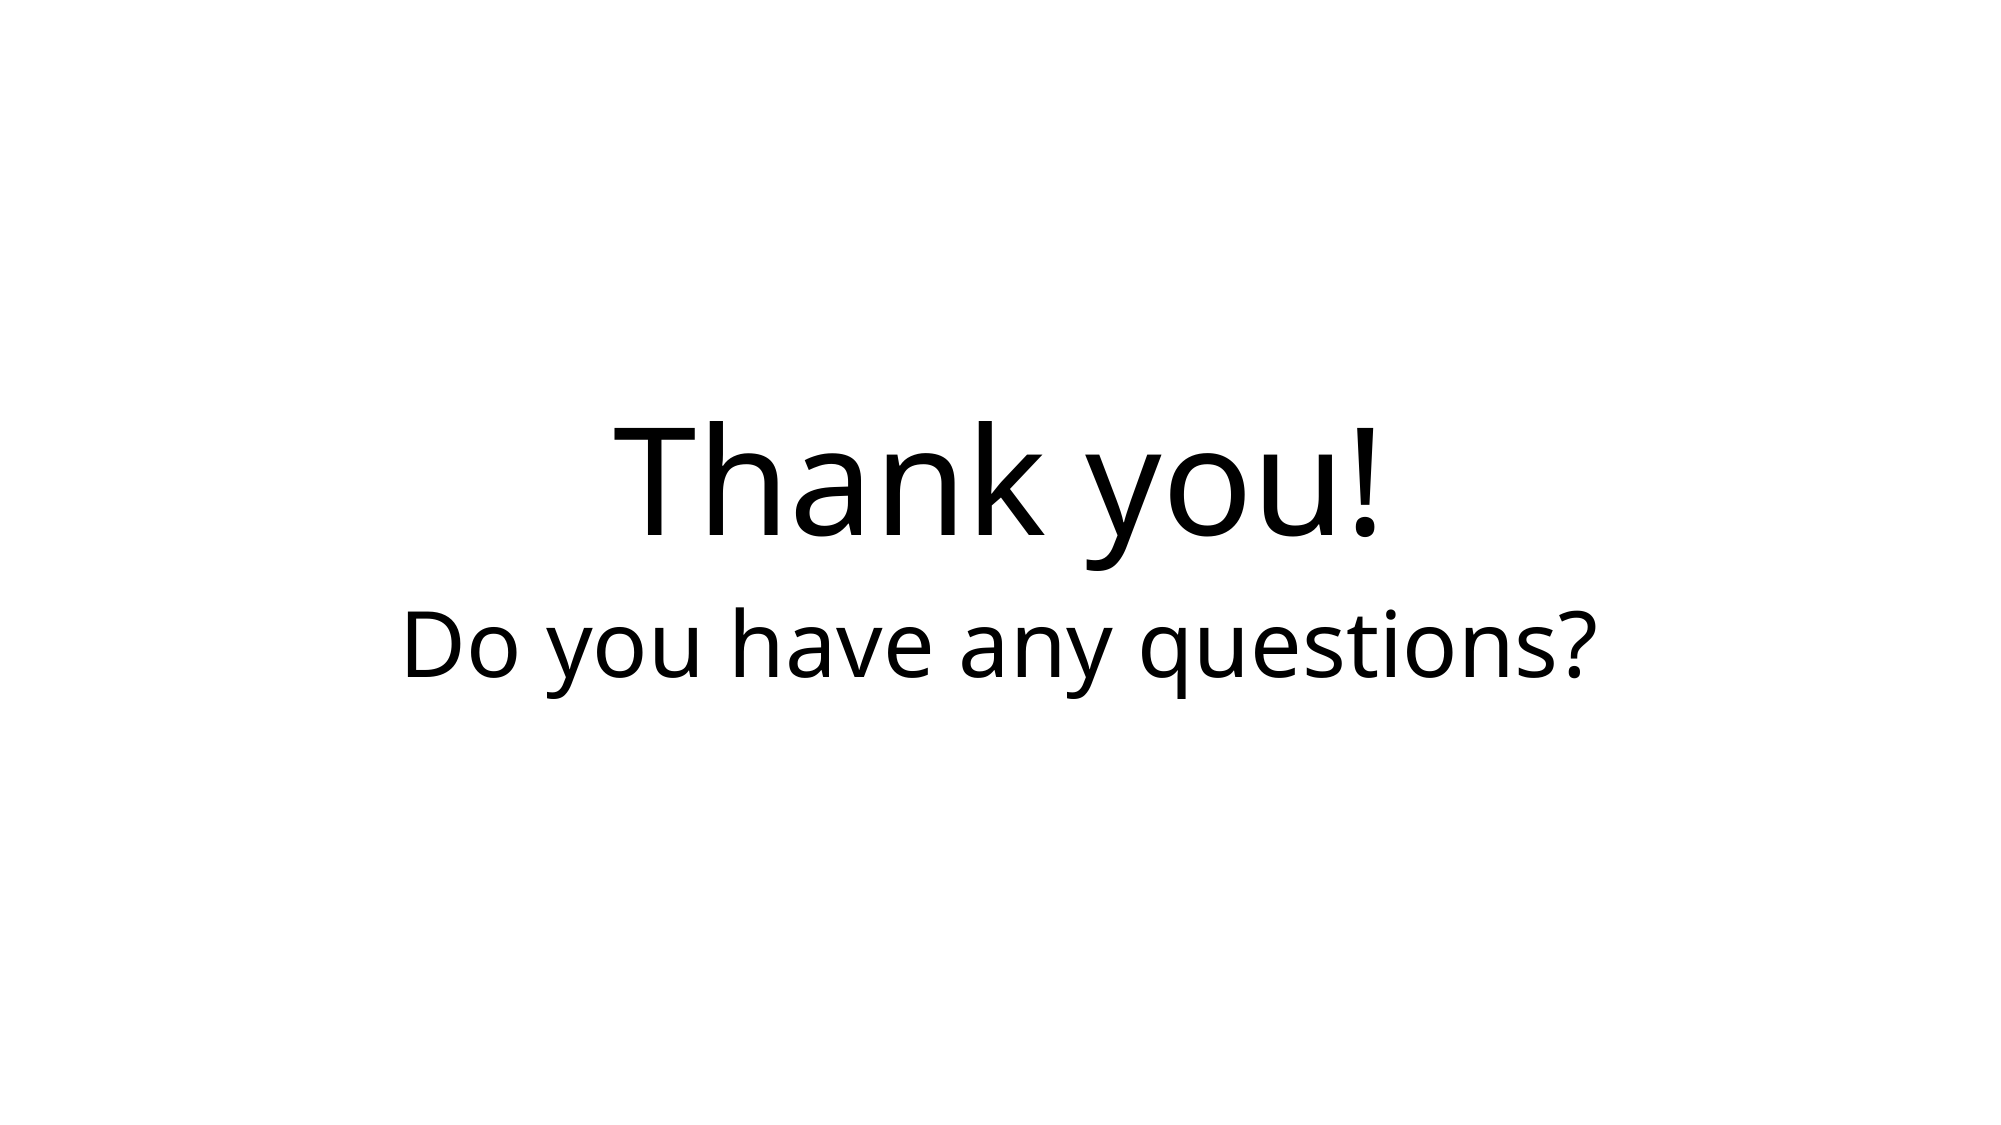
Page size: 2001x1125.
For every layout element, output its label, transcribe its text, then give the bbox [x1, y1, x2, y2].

title Thank you! [249, 184, 1750, 576]
subtitle Do you have any questions? [249, 590, 1750, 863]
